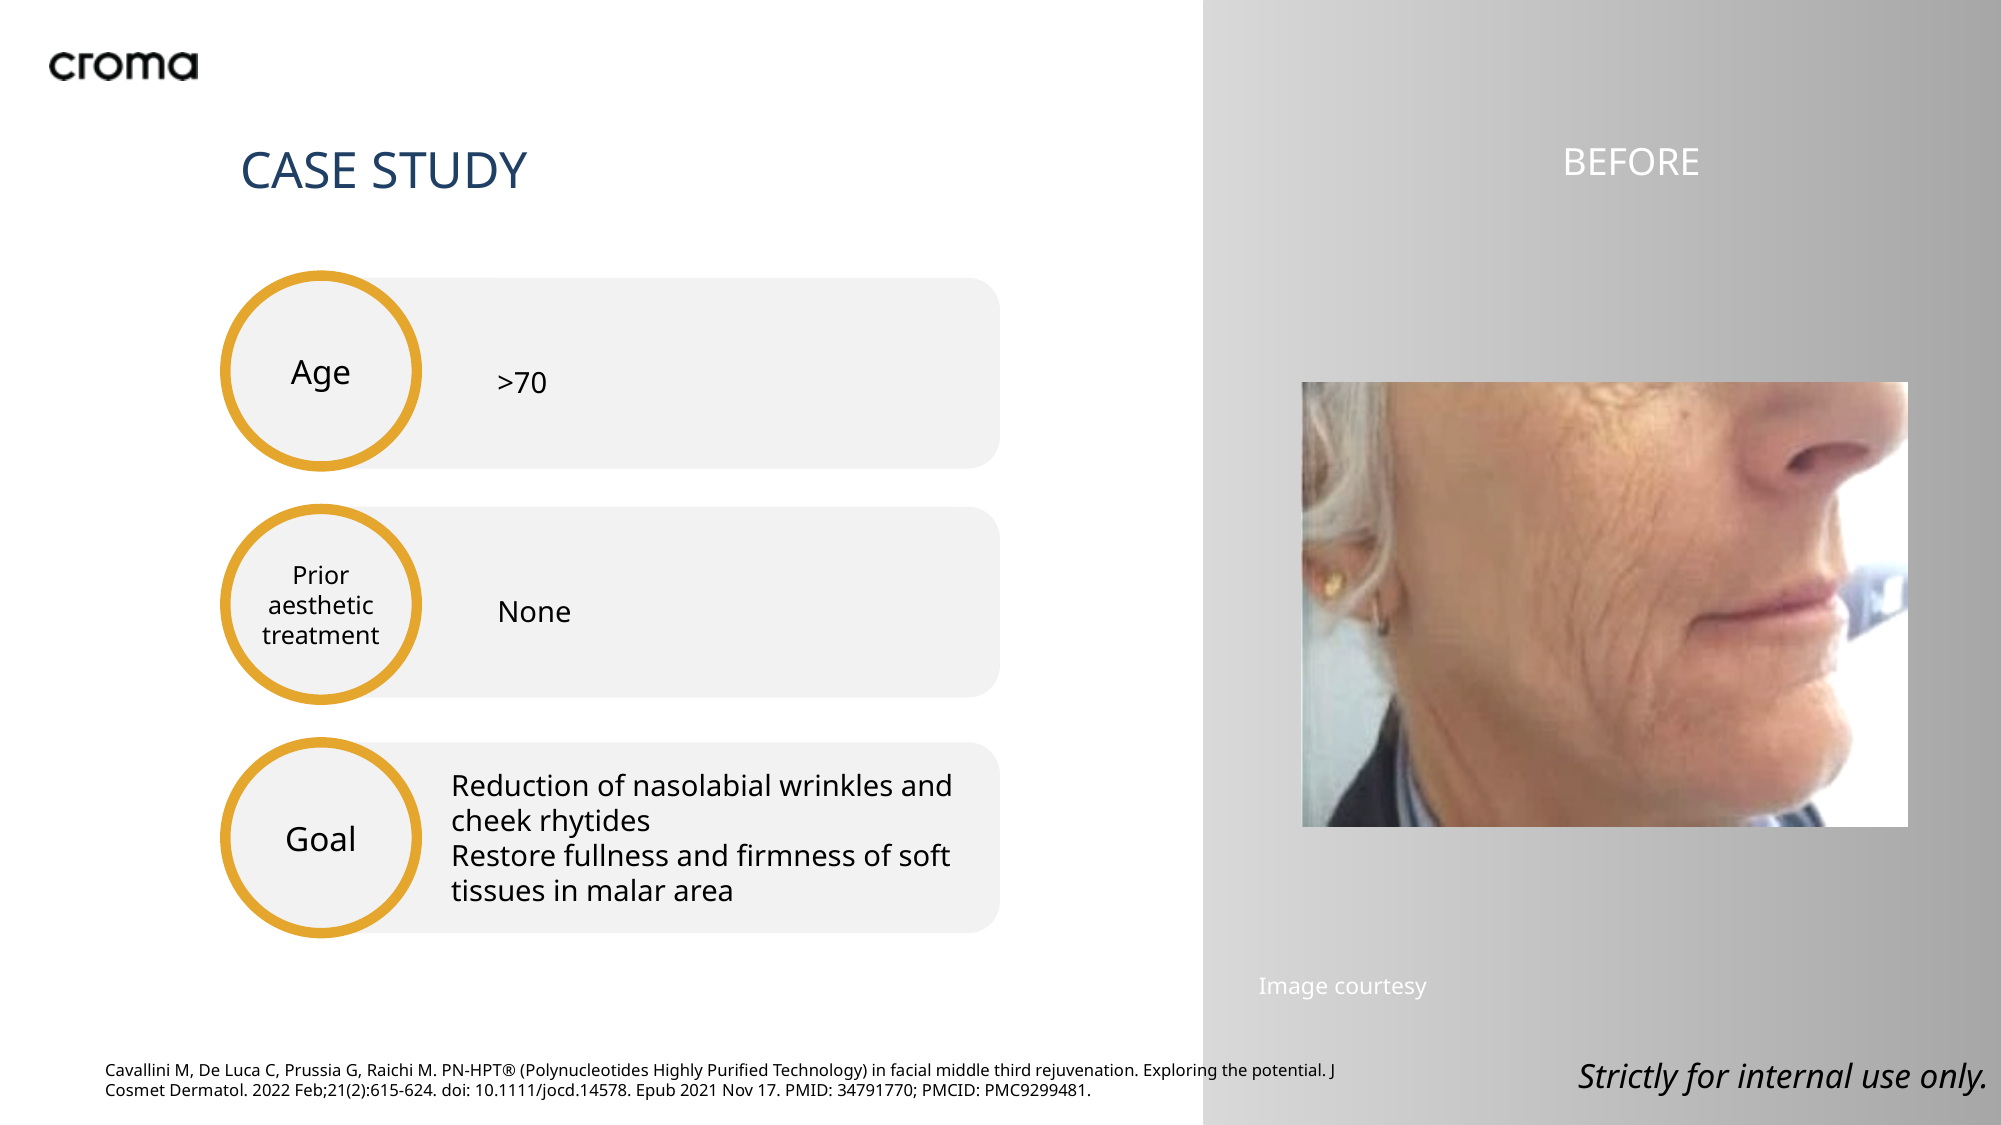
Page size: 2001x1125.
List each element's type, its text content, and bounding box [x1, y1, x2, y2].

text_box Age [224, 274, 418, 468]
picture [49, 52, 198, 81]
text_box Cavallini M, De Luca C, Prussia G, Raichi M. PN-HPT® (Polynucleotides Highly Purified Technology) in facial middle third rejuvenation. Exploring the potential. J Cosmet Dermatol. 2022 Feb;21(2):615-624. doi: 10.1111/jocd.14578. Epub 2021 Nov 17. PMID: 34791770; PMCID: PMC9299481. [90, 1052, 1357, 1108]
text_box BEFORE [1277, 130, 1986, 191]
text_box [1202, 0, 2000, 1125]
text_box Strictly for internal use only. [1563, 1048, 2000, 1103]
text_box [336, 741, 1001, 935]
text_box None [482, 540, 930, 664]
text_box [331, 276, 1001, 470]
picture [1301, 382, 1908, 827]
text_box Prior aesthetic treatment [224, 507, 418, 701]
text_box Goal [224, 741, 418, 935]
text_box Image courtesy [1244, 964, 1729, 1007]
text_box >70 [482, 311, 930, 435]
text_box Reduction of nasolabial wrinkles and cheek rhytides Restore fullness and firmness of soft tissues in malar area [436, 768, 981, 907]
text_box CASE STUDY [225, 131, 1202, 207]
text_box [332, 505, 1001, 699]
